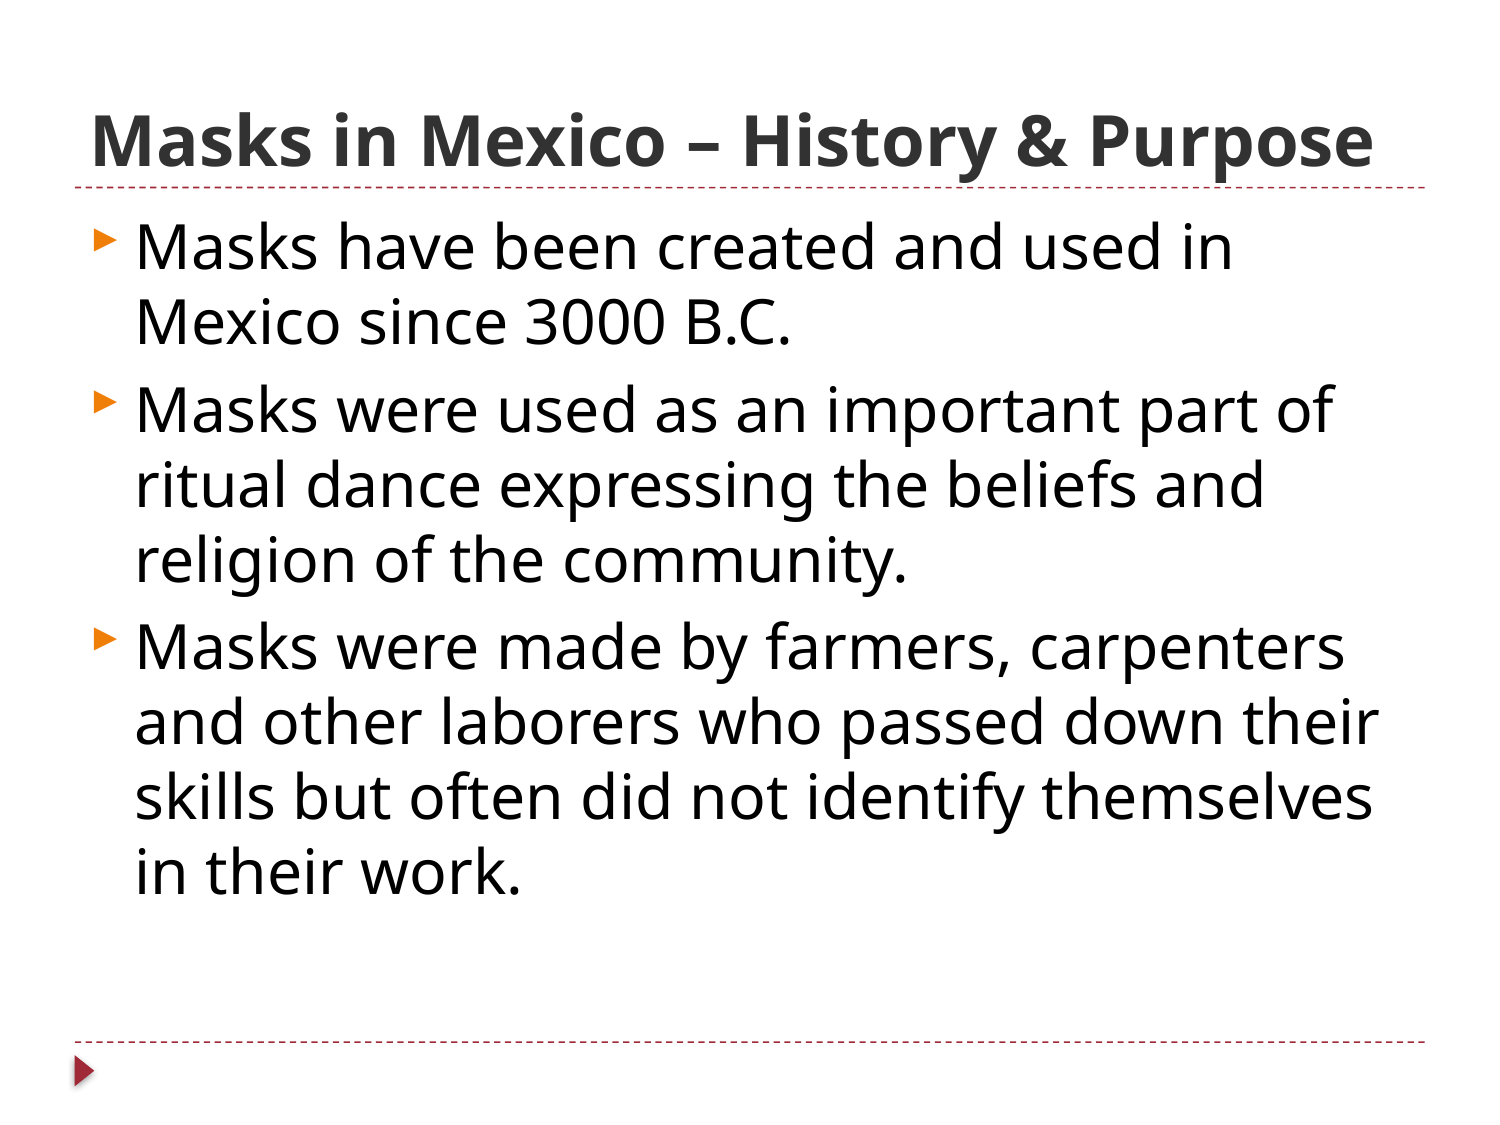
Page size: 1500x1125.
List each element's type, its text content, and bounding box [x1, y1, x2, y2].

title Masks in Mexico – History & Purpose [75, 24, 1425, 188]
list Masks have been created and used in Mexico since 3000 B.C. Masks were used as an important part of ritual dance expressing the beliefs and religion of the community. Masks were made by farmers, carpenters and other laborers who passed down their skills but often did not identify themselves in their work. [75, 200, 1425, 1010]
